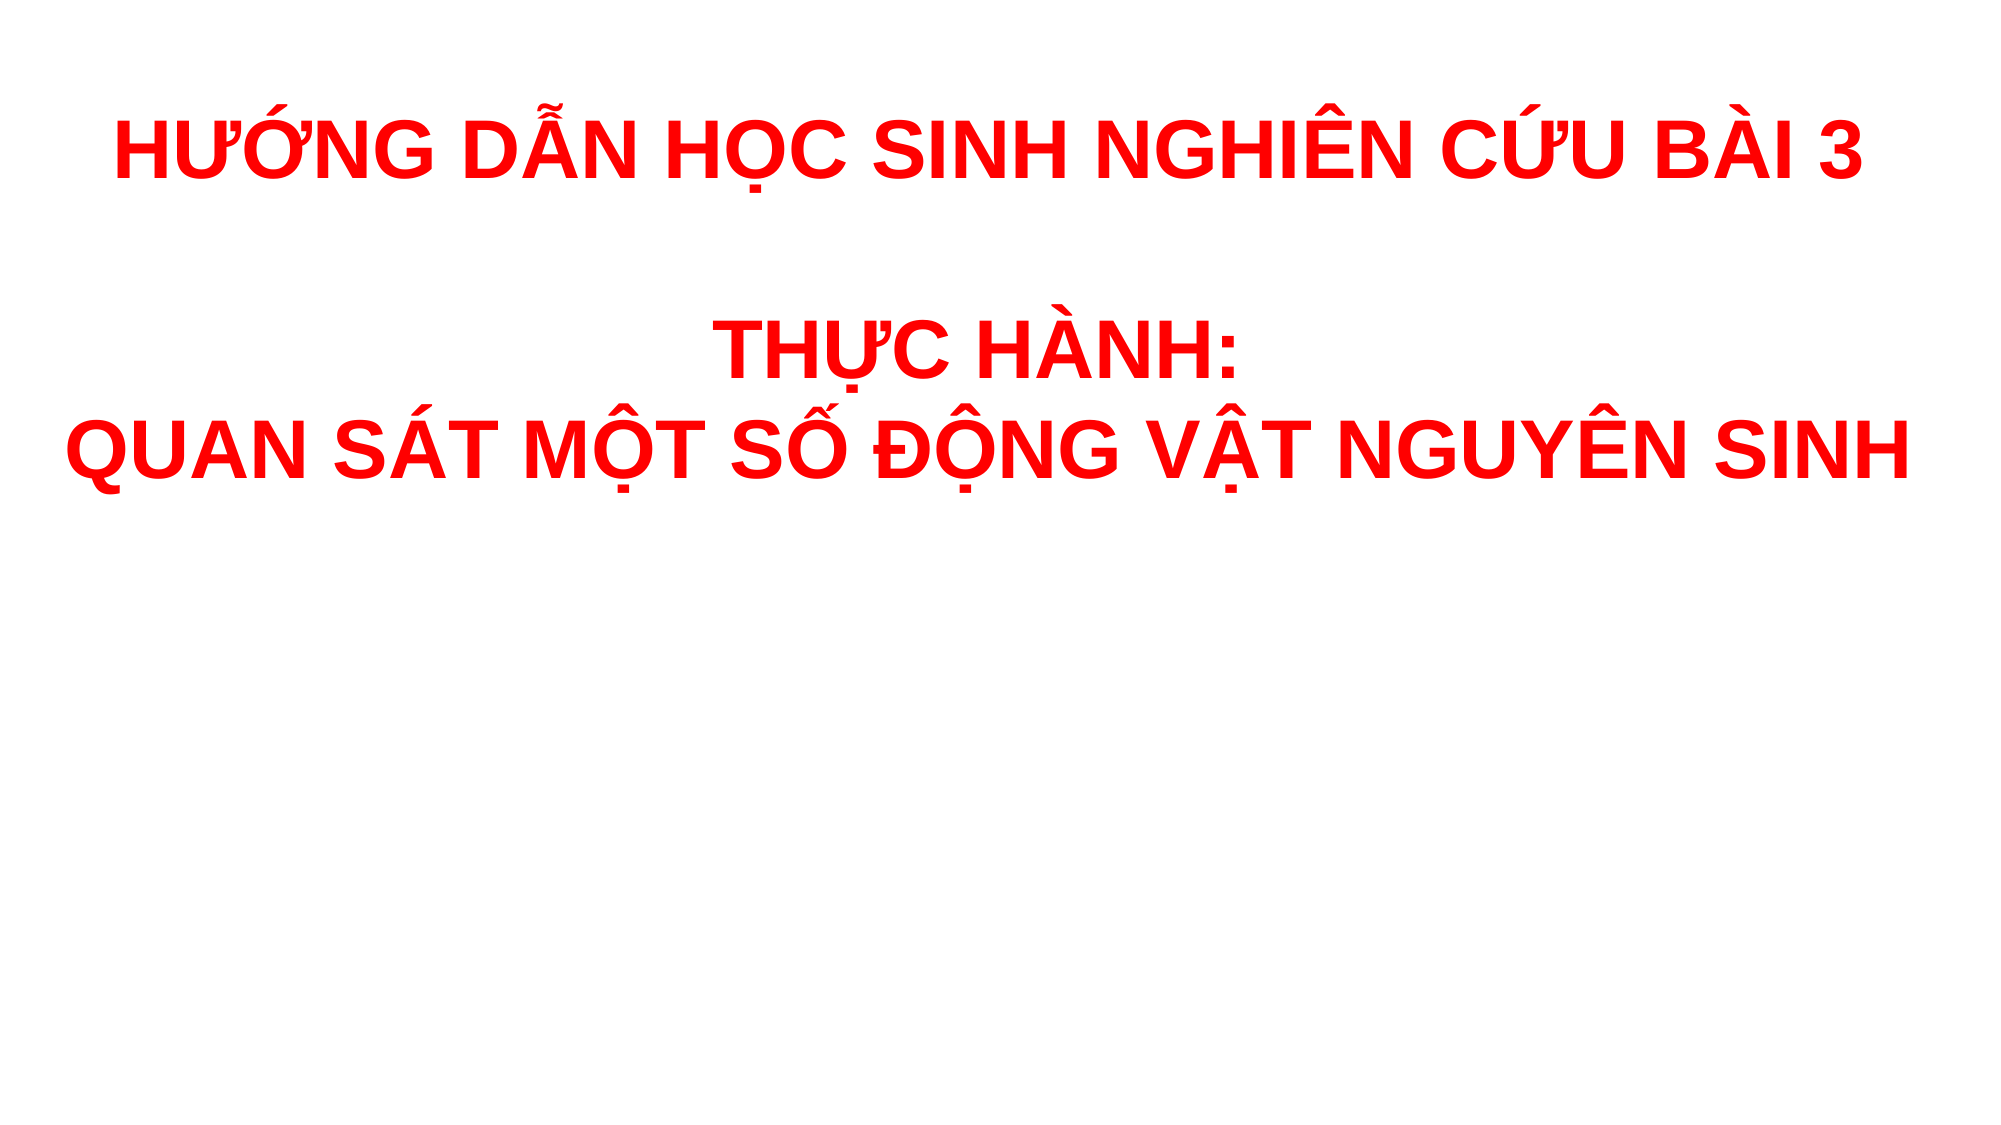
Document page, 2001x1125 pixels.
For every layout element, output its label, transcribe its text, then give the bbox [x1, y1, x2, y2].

text_box HƯỚNG DẪN HỌC SINH NGHIÊN CỨU BÀI 3 THỰC HÀNH: QUAN SÁT MỘT SỐ ĐỘNG VẬT NGUYÊN SINH [35, 88, 1944, 503]
